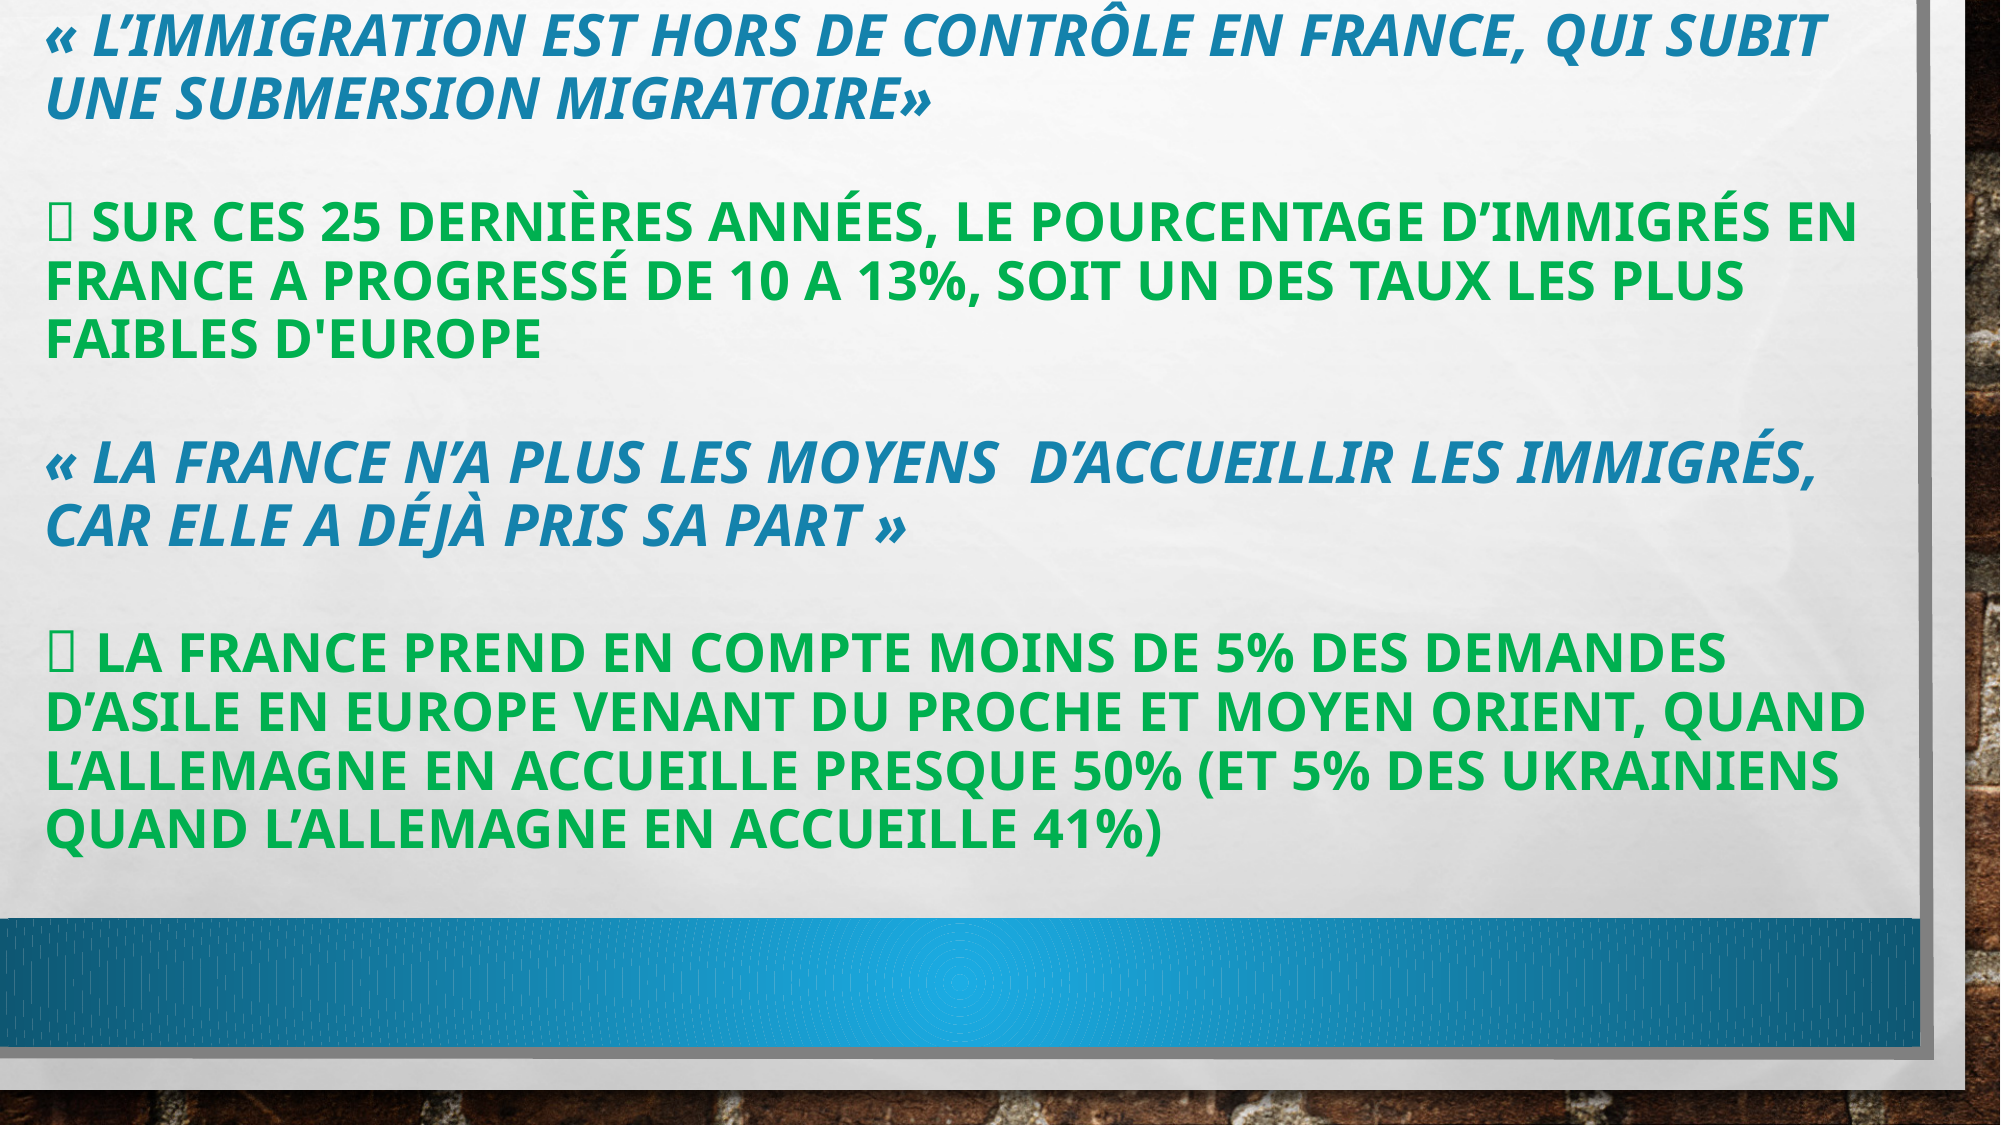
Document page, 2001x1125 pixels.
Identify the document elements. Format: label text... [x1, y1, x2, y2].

title « L’Immigration est hors de contrôle en France, qui subit une Submersion migratoire»  SUR CES 25 Dernières années, le pourcentage d’immigrés en France a progressé de 10 a 13%, soit un des taux les plus faibles d'Europe « LA France N’a plus LES MOYENS D’ACCUEILLIR les immigrés, car elle A DÉJÀ PRIS SA PART »  La France prend en compte moins de 5% des demandes d’asile en Europe venant du proche et moyen orient, quand l’Allemagne en accueille presque 50% (et 5% des ukrainiens quand l’Allemagne en accueille 41%) [29, 19, 1902, 933]
picture [0, 0, 2001, 1125]
picture [0, 0, 1919, 918]
